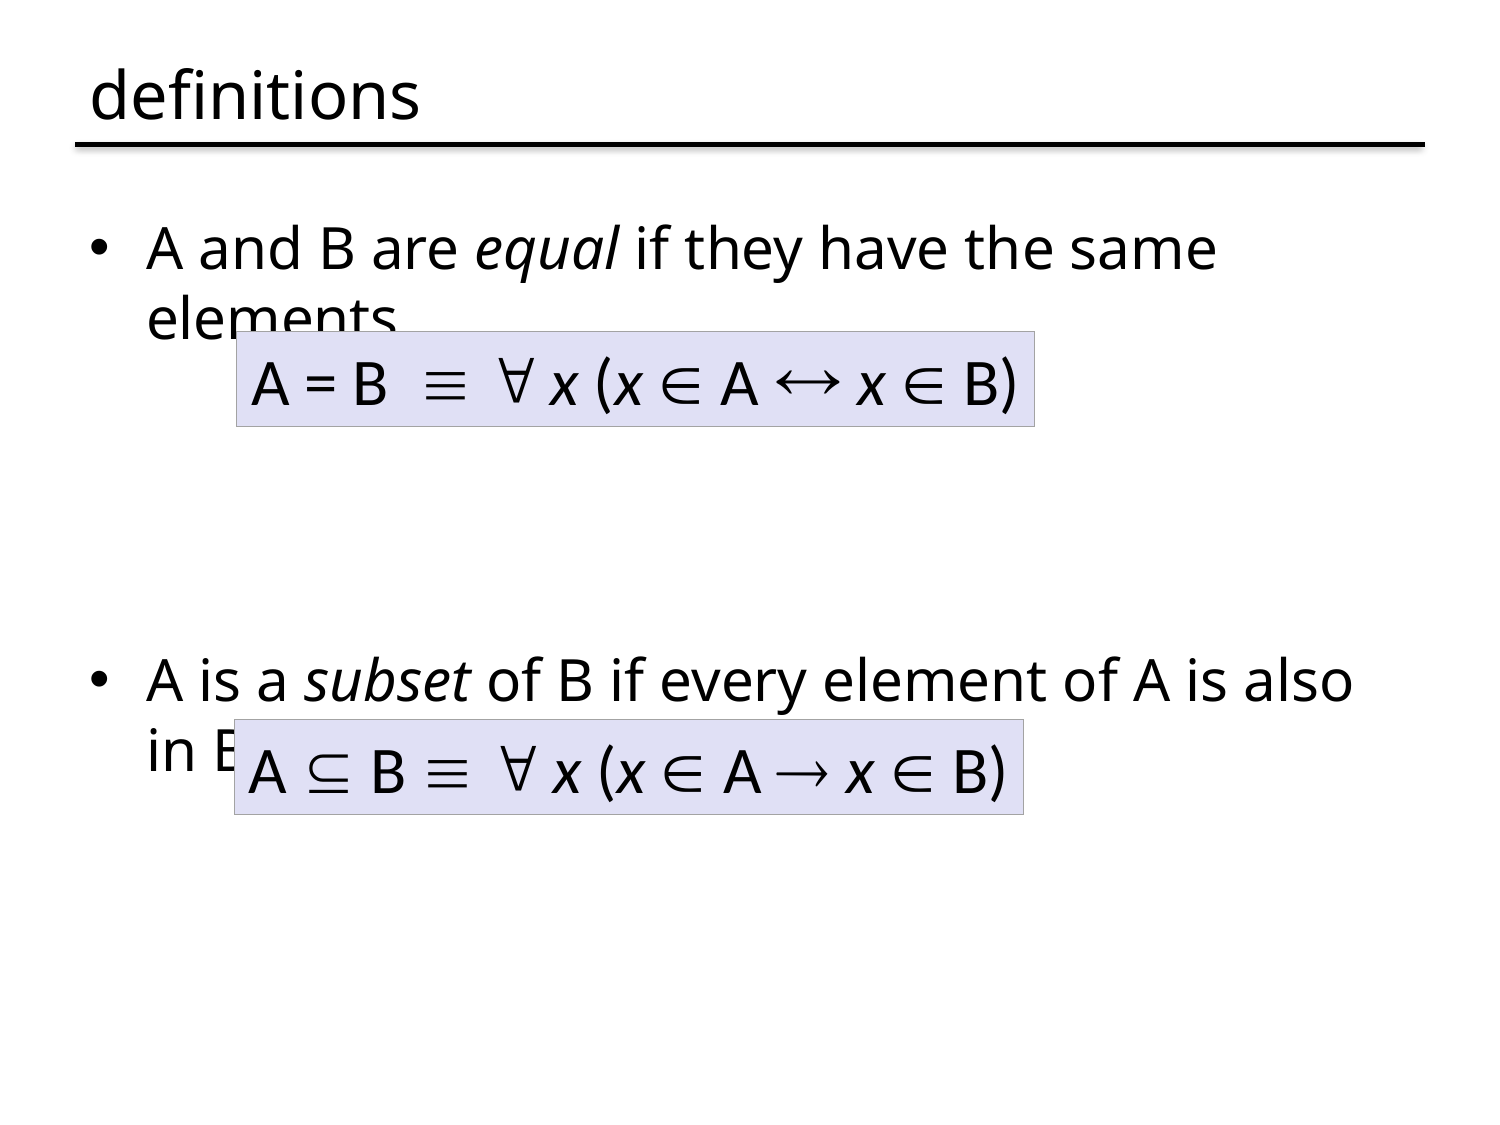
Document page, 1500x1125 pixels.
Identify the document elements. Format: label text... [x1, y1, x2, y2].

text_box A  B   x (x  A  x  B) [234, 719, 1024, 815]
list A and B are equal if they have the same elements A is a subset of B if every element of A is also in B [75, 204, 1425, 1048]
title definitions [75, 45, 1425, 145]
text_box A = B   x (x  A  x  B) [236, 331, 1035, 427]
